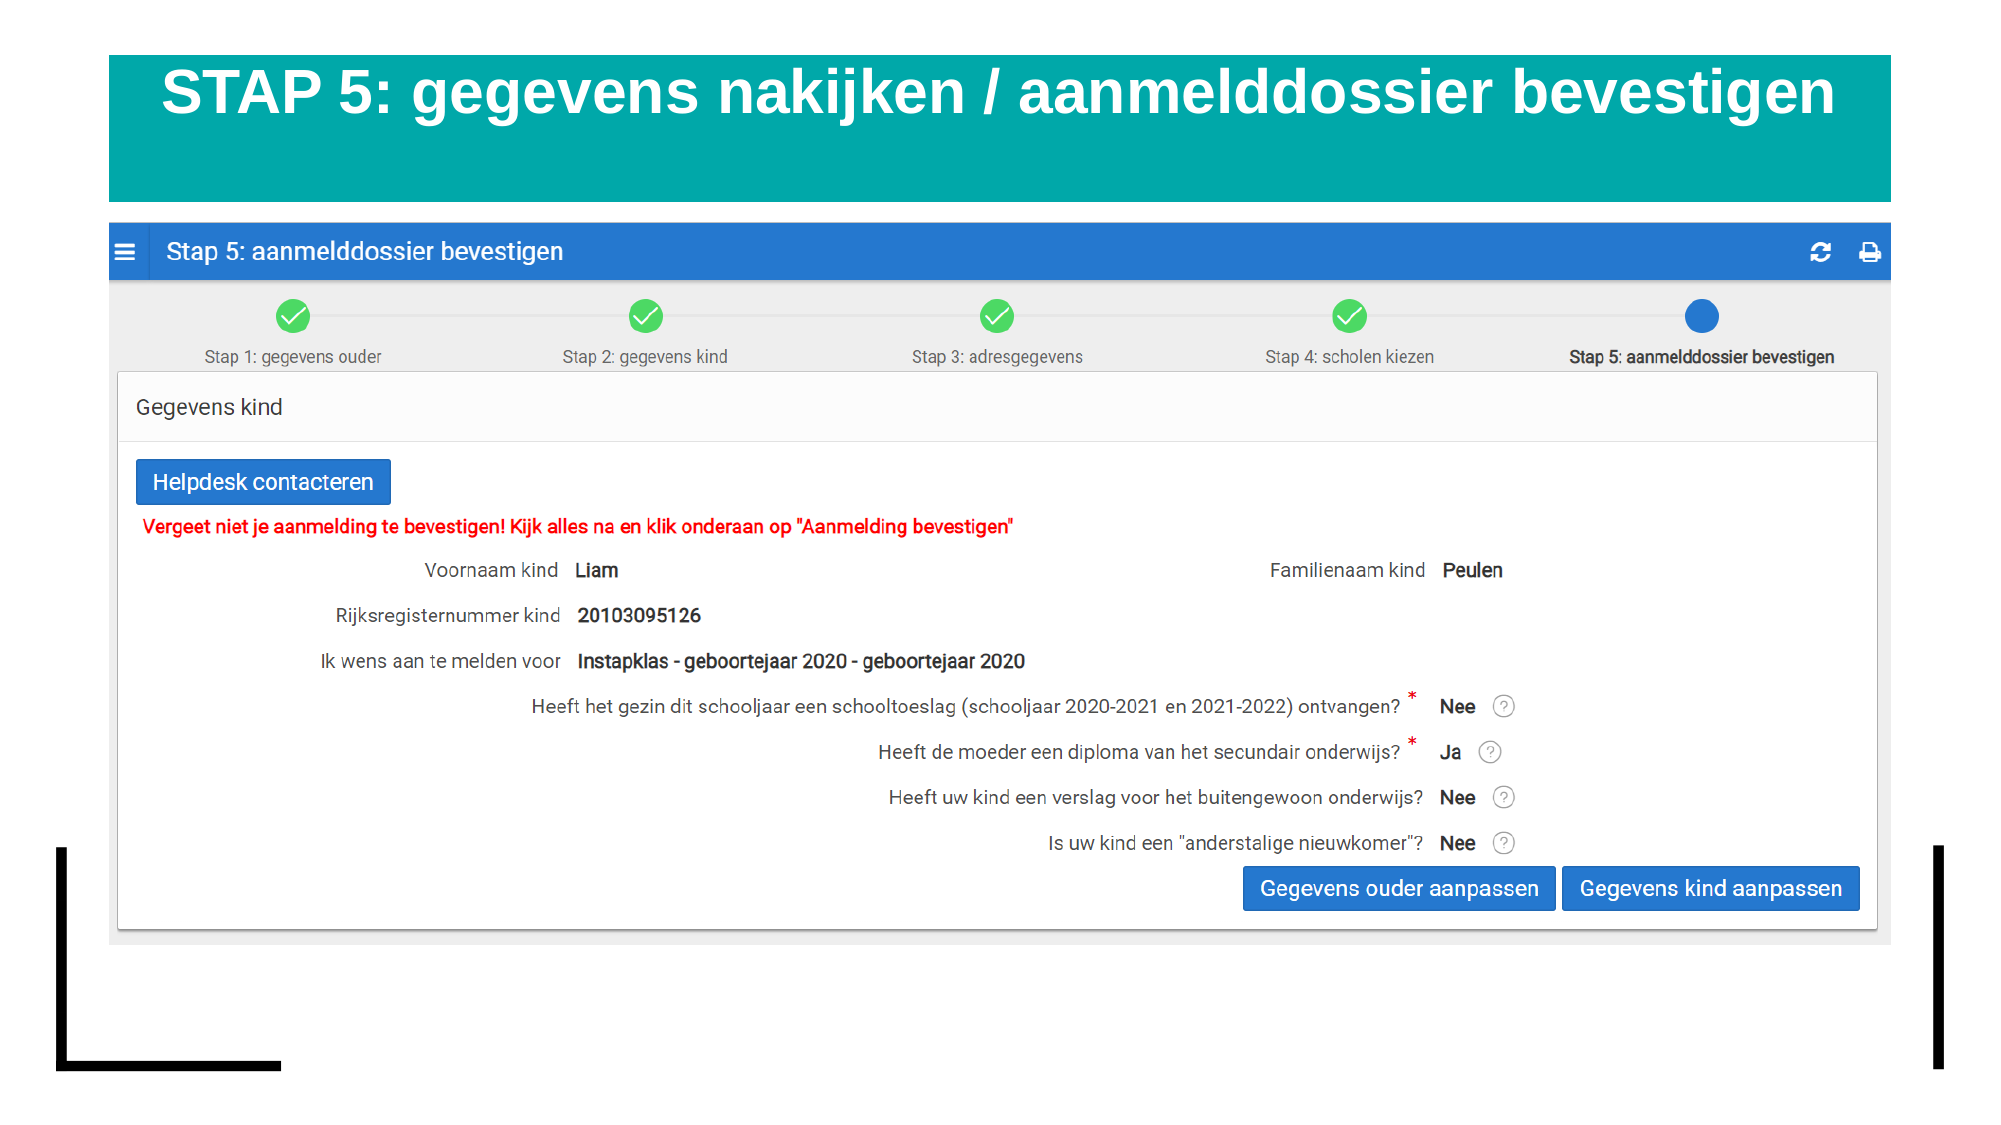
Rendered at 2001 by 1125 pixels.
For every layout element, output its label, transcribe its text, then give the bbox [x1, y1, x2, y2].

title STAP 5: gegevens nakijken / aanmelddossier bevestigen [109, 55, 1891, 202]
picture [0, 5, 2000, 1125]
